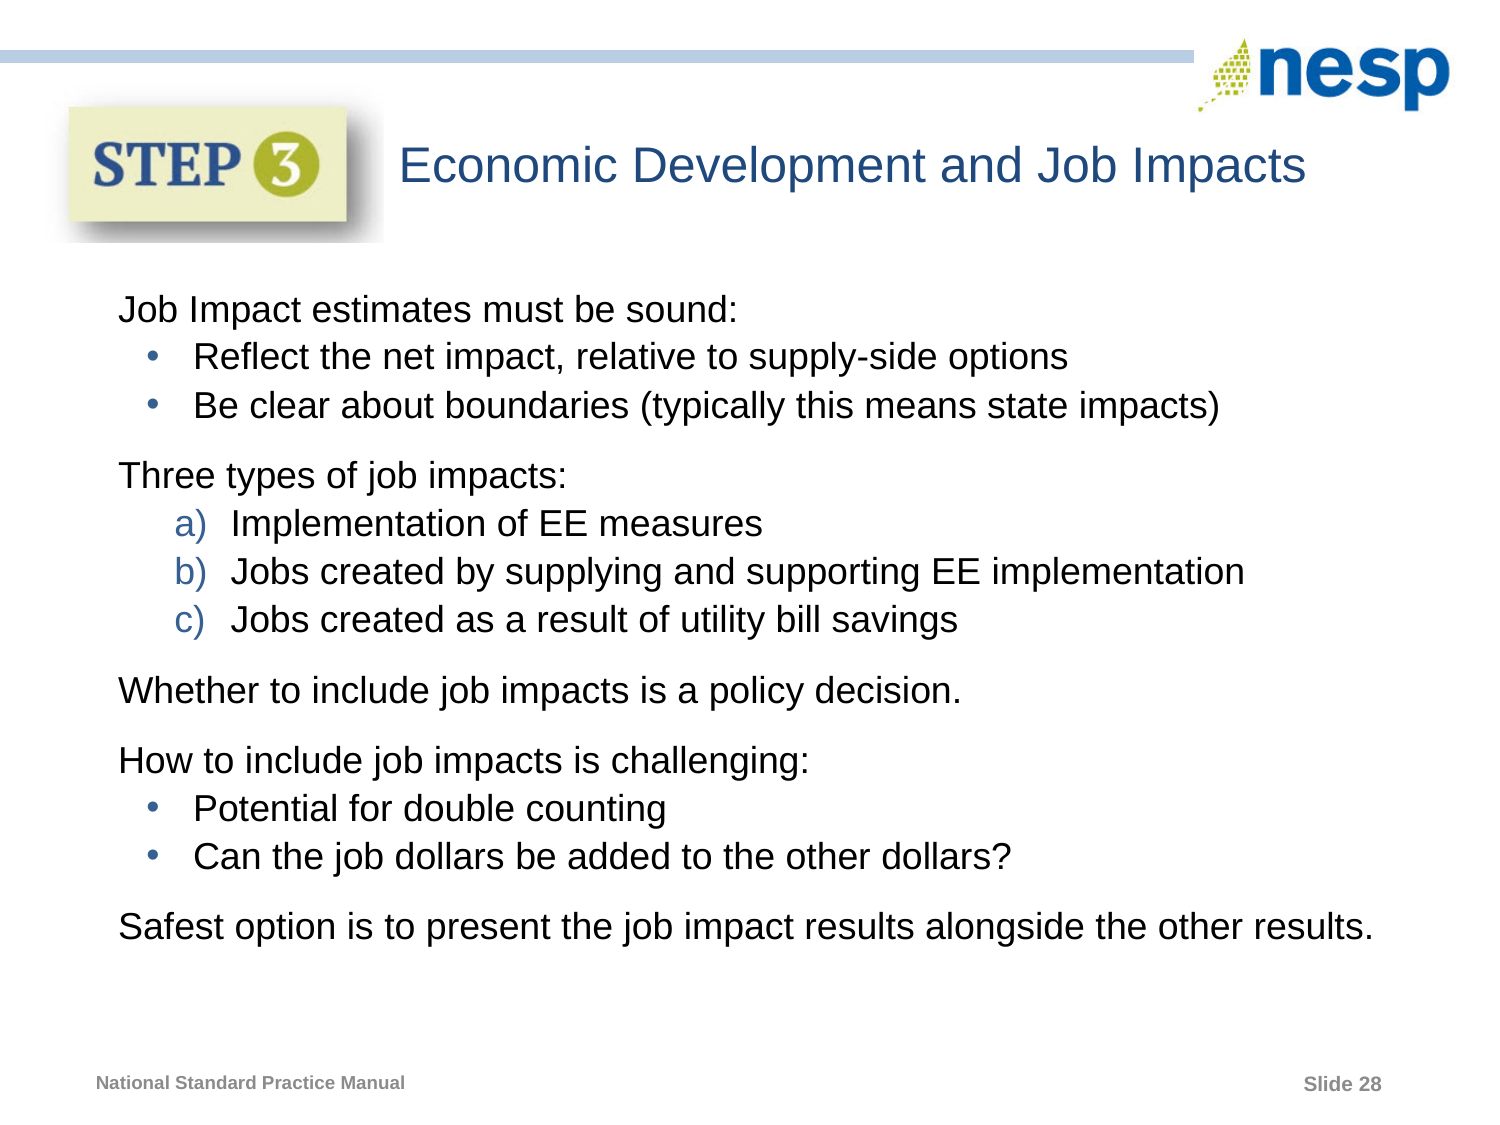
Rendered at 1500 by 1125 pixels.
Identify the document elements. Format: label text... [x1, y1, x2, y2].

slide_number Slide 28 [1059, 1054, 1397, 1112]
list Job Impact estimates must be sound: Reflect the net impact, relative to supply-side options Be clear about boundaries (typically this means state impacts) Three types of job impacts: Implementation of EE measures Jobs created by supplying and supporting EE implementation Jobs created as a result of utility bill savings Whether to include job impacts is a policy decision. How to include job impacts is challenging: Potential for double counting Can the job dollars be added to the other dollars? Safest option is to present the job impact results alongside the other results. [103, 277, 1397, 1014]
title Economic Development and Job Impacts [388, 88, 1397, 243]
picture [1183, 30, 1462, 127]
picture [44, 81, 384, 243]
